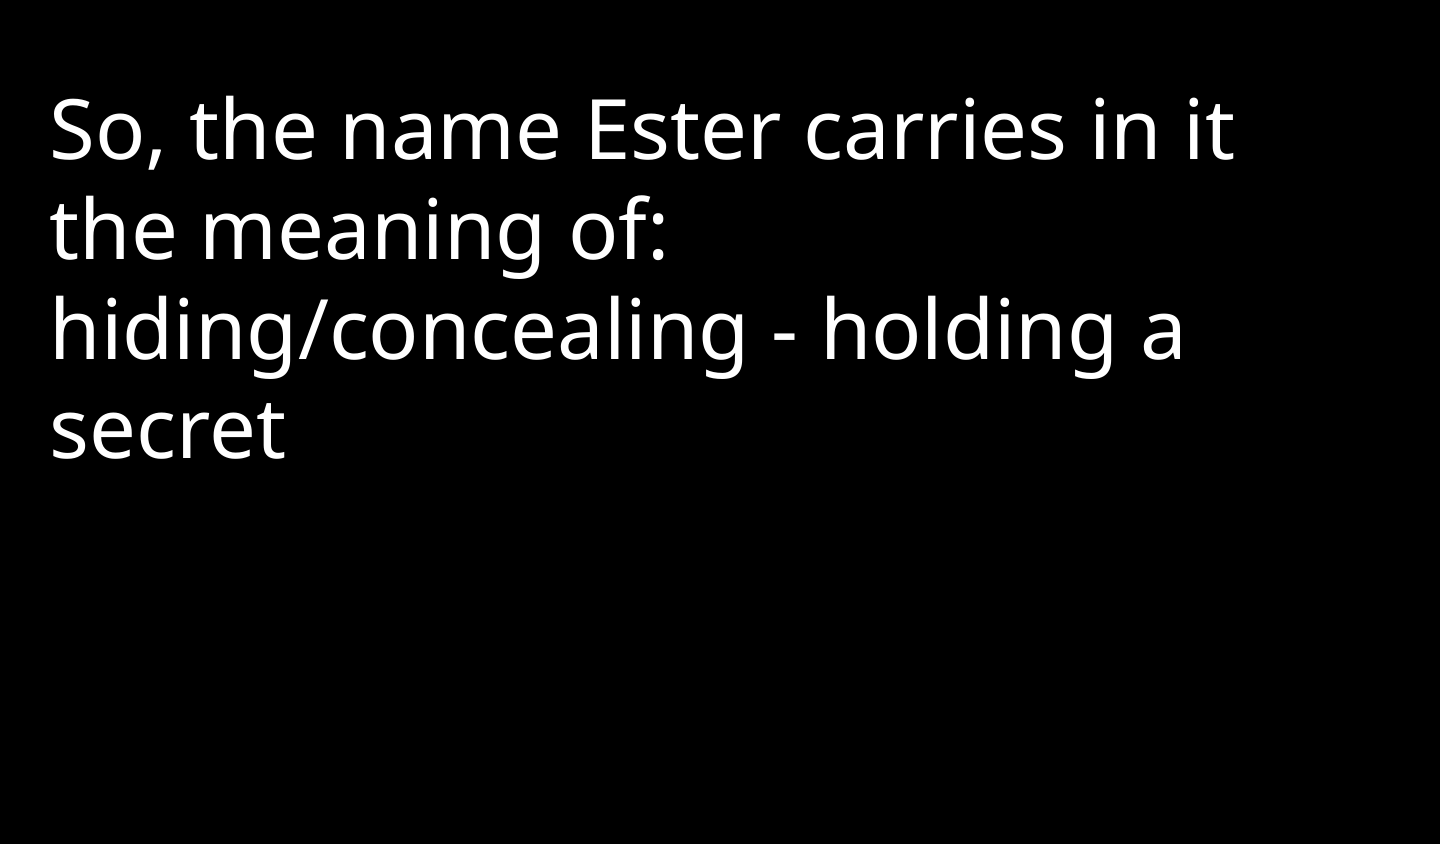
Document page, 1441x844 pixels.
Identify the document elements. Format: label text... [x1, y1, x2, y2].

subtitle So, the name Ester carries in it the meaning of: hiding/concealing - holding a secret [36, 0, 1393, 844]
